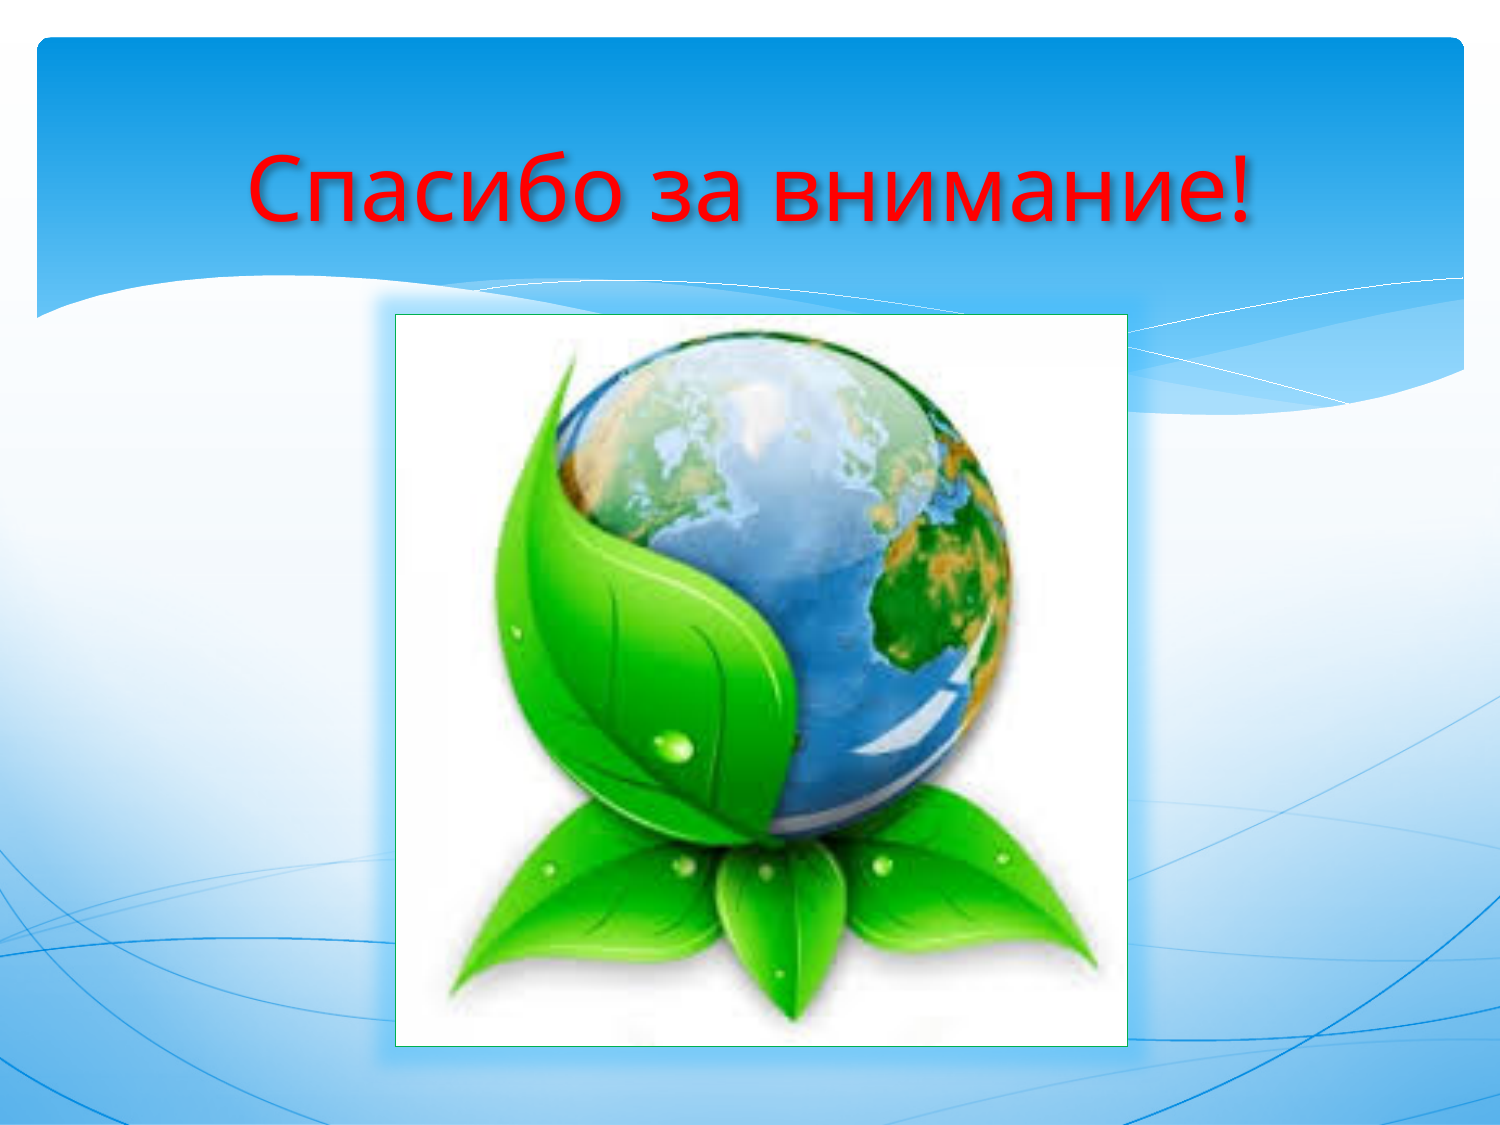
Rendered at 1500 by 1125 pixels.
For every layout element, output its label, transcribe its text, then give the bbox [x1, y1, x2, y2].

title Спасибо за внимание! [41, 42, 1459, 327]
picture [395, 314, 1129, 1048]
